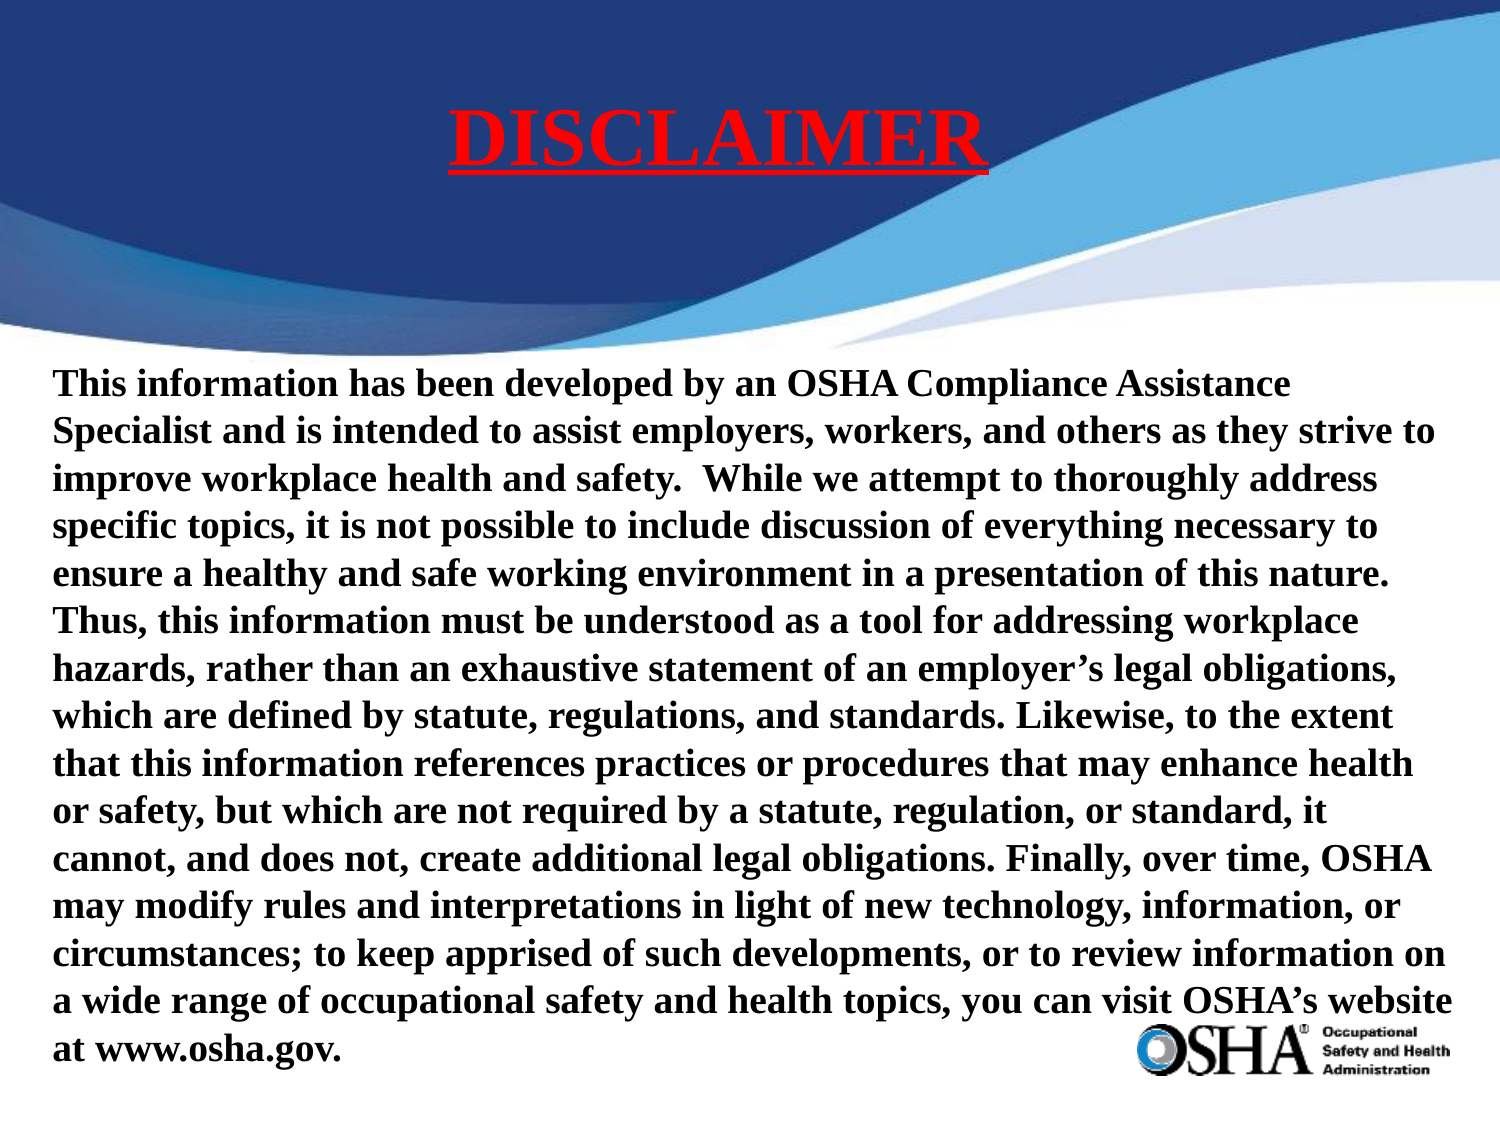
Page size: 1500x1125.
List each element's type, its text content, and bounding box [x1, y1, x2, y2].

text_box DISCLAIMER [249, 75, 1188, 190]
picture [0, 0, 1500, 364]
text_box This information has been developed by an OSHA Compliance Assistance Specialist and is intended to assist employers, workers, and others as they strive to improve workplace health and safety. While we attempt to thoroughly address specific topics, it is not possible to include discussion of everything necessary to ensure a healthy and safe working environment in a presentation of this nature. Thus, this information must be understood as a tool for addressing workplace hazards, rather than an exhaustive statement of an employer’s legal obligations, which are defined by statute, regulations, and standards. Likewise, to the extent that this information references practices or procedures that may enhance health or safety, but which are not required by a statute, regulation, or standard, it cannot, and does not, create additional legal obligations. Finally, over time, OSHA may modify rules and interpretations in light of new technology, information, or circumstances; to keep apprised of such developments, or to review information on a wide range of occupational safety and health topics, you can visit OSHA’s website at www.osha.gov. [37, 349, 1471, 1077]
